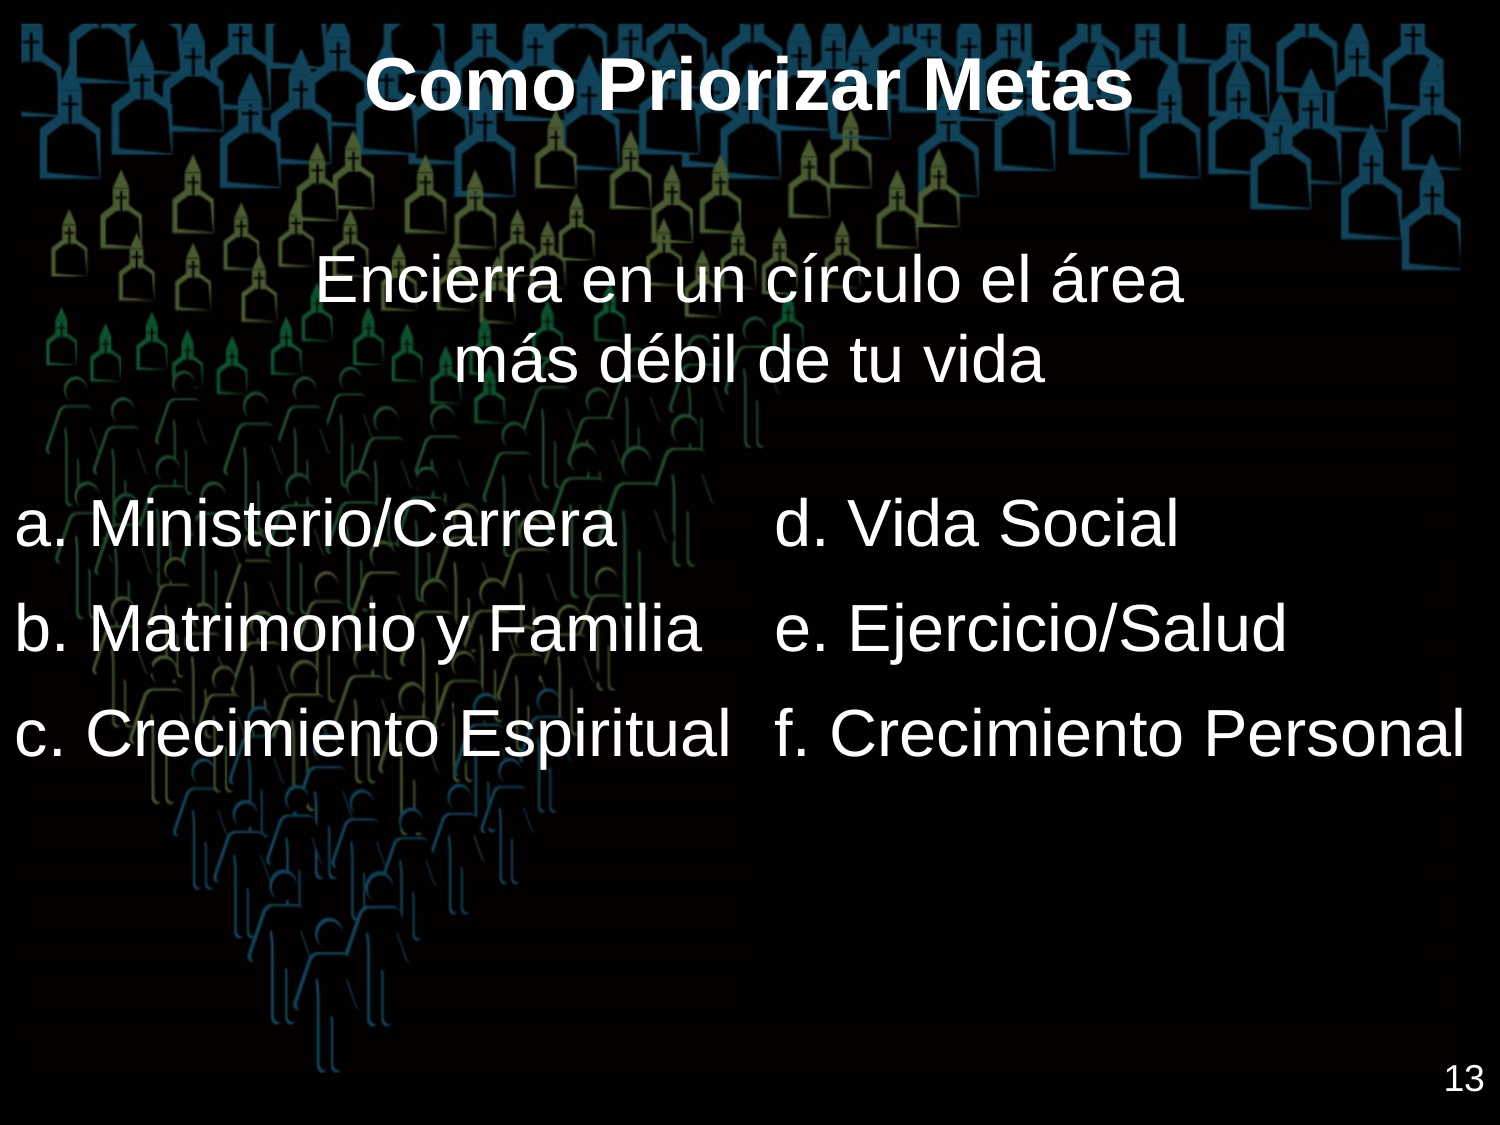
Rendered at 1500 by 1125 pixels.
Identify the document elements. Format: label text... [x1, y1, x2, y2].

title Como Priorizar Metas [0, 0, 1500, 161]
picture [0, 161, 1500, 472]
slide_number 13 [1149, 1046, 1500, 1125]
text_box a. Ministerio/Carrera b. Matrimonio y Familia c. Crecimiento Espiritual [0, 472, 759, 778]
text_box d. Vida Social e. Ejercicio/Salud f. Crecimiento Personal [759, 472, 1500, 778]
text_box Encierra en un círculo el área más débil de tu vida [289, 228, 1211, 403]
picture [0, 778, 1500, 1125]
